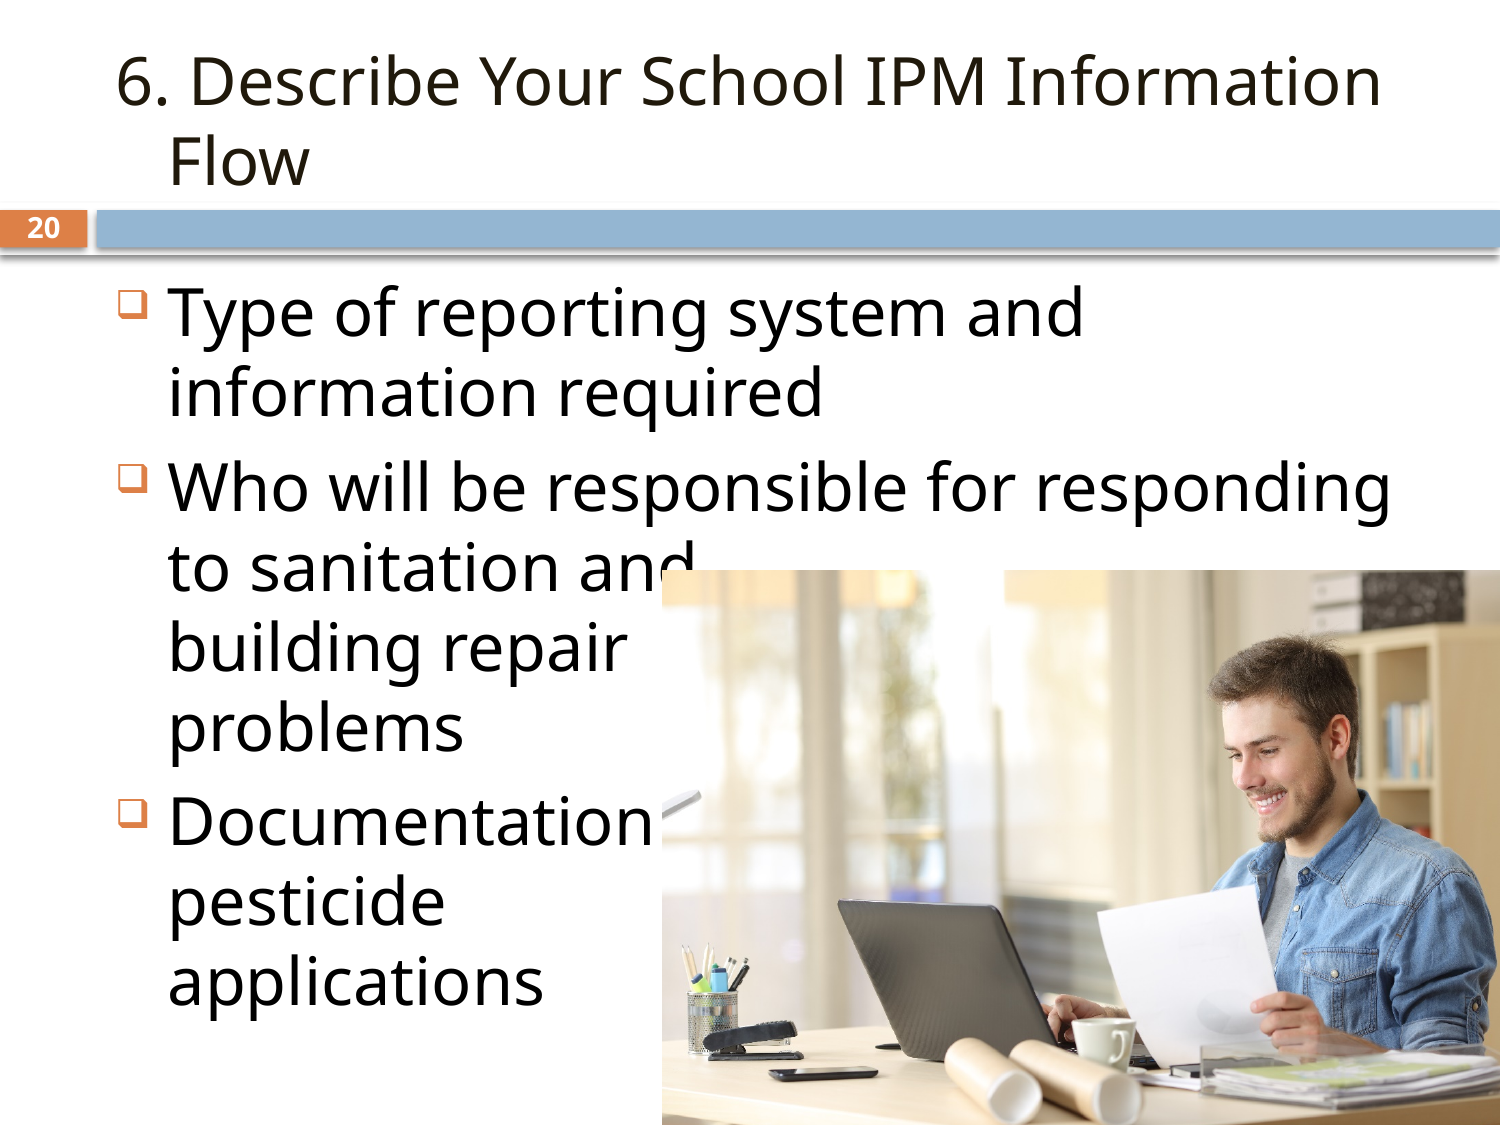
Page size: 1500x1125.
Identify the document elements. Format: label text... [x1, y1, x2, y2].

list Type of reporting system and information required Who will be responsible for responding to sanitation and building repair problems Documentation of pesticide applications [100, 262, 1438, 1025]
slide_number 20 [0, 208, 88, 249]
title 6. Describe Your School IPM Information Flow [100, 37, 1438, 200]
picture [662, 570, 1500, 1125]
